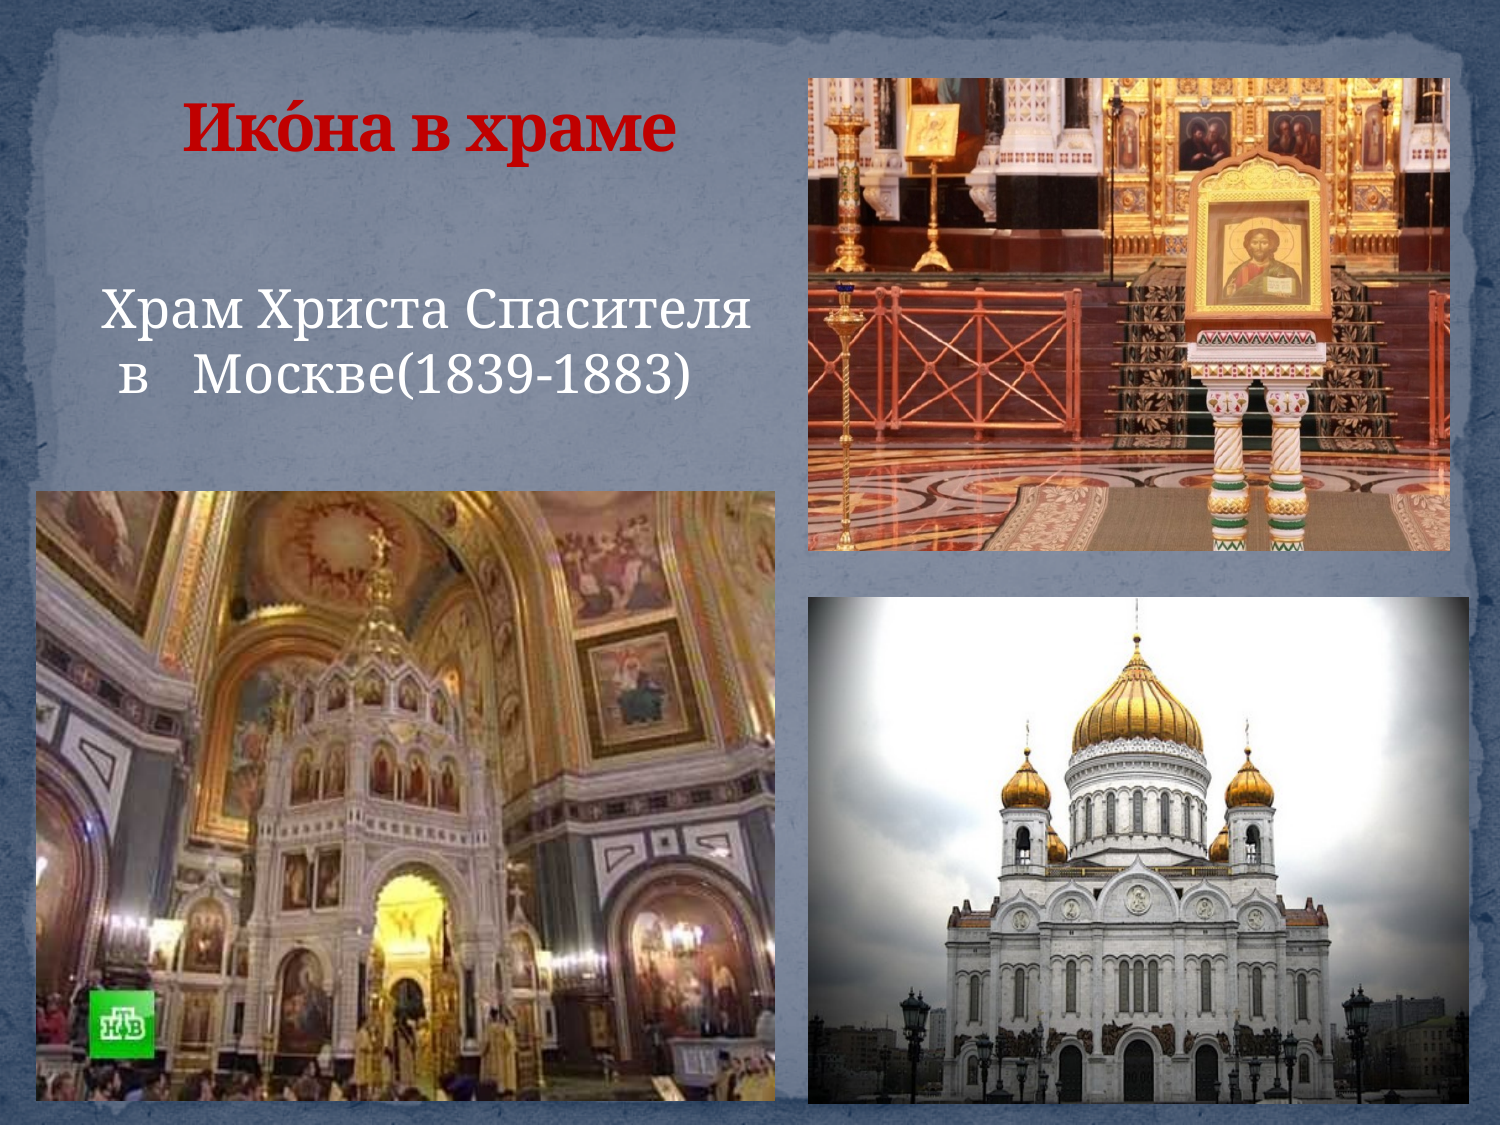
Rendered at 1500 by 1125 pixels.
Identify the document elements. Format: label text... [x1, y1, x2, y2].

picture [36, 491, 775, 1101]
picture [808, 78, 1450, 551]
picture [808, 597, 1469, 1104]
list Храм Христа Спасителя в Москве(1839-1883) [36, 267, 775, 483]
title Ико́на в храме [74, 54, 1425, 173]
